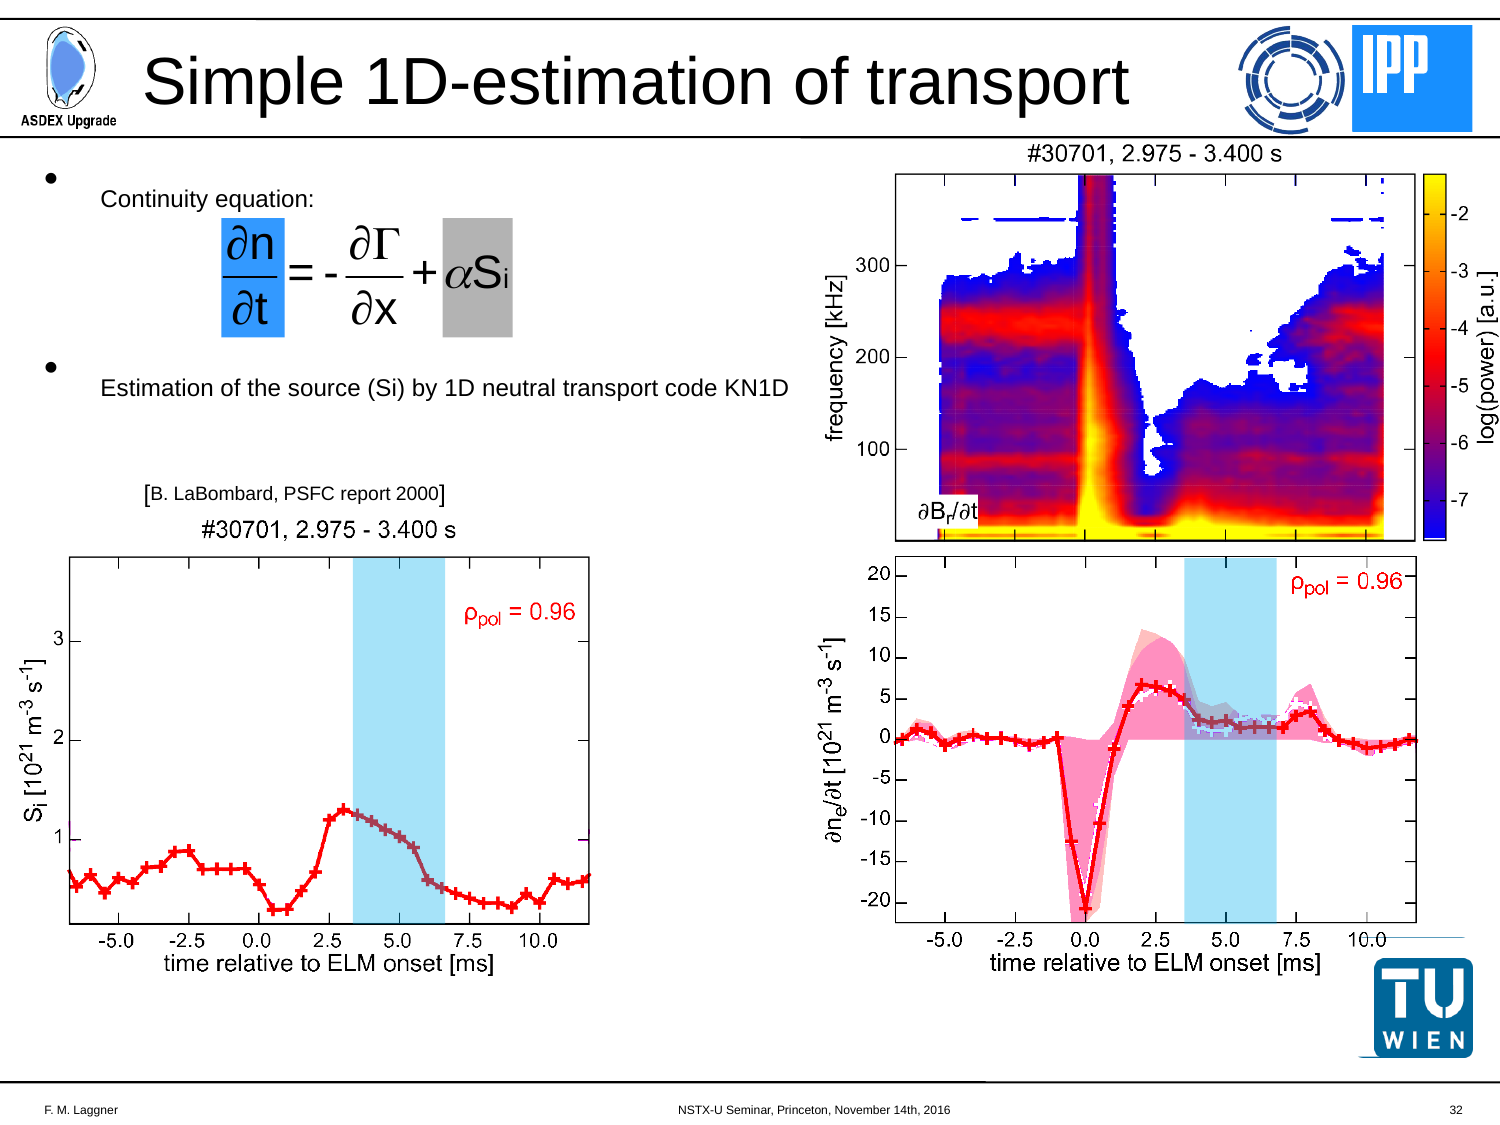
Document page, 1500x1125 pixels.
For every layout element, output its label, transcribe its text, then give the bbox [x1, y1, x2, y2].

picture [1234, 24, 1348, 124]
picture [17, 25, 120, 130]
slide_number 32 [1128, 1081, 1479, 1125]
picture [0, 507, 620, 981]
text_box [815, 124, 1500, 980]
title Simple 1D-estimation of transport [127, 30, 1247, 126]
footer F. M. Laggner [29, 1081, 505, 1124]
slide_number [505, 1081, 1128, 1124]
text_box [1350, 988, 1479, 1058]
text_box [29, 147, 807, 532]
